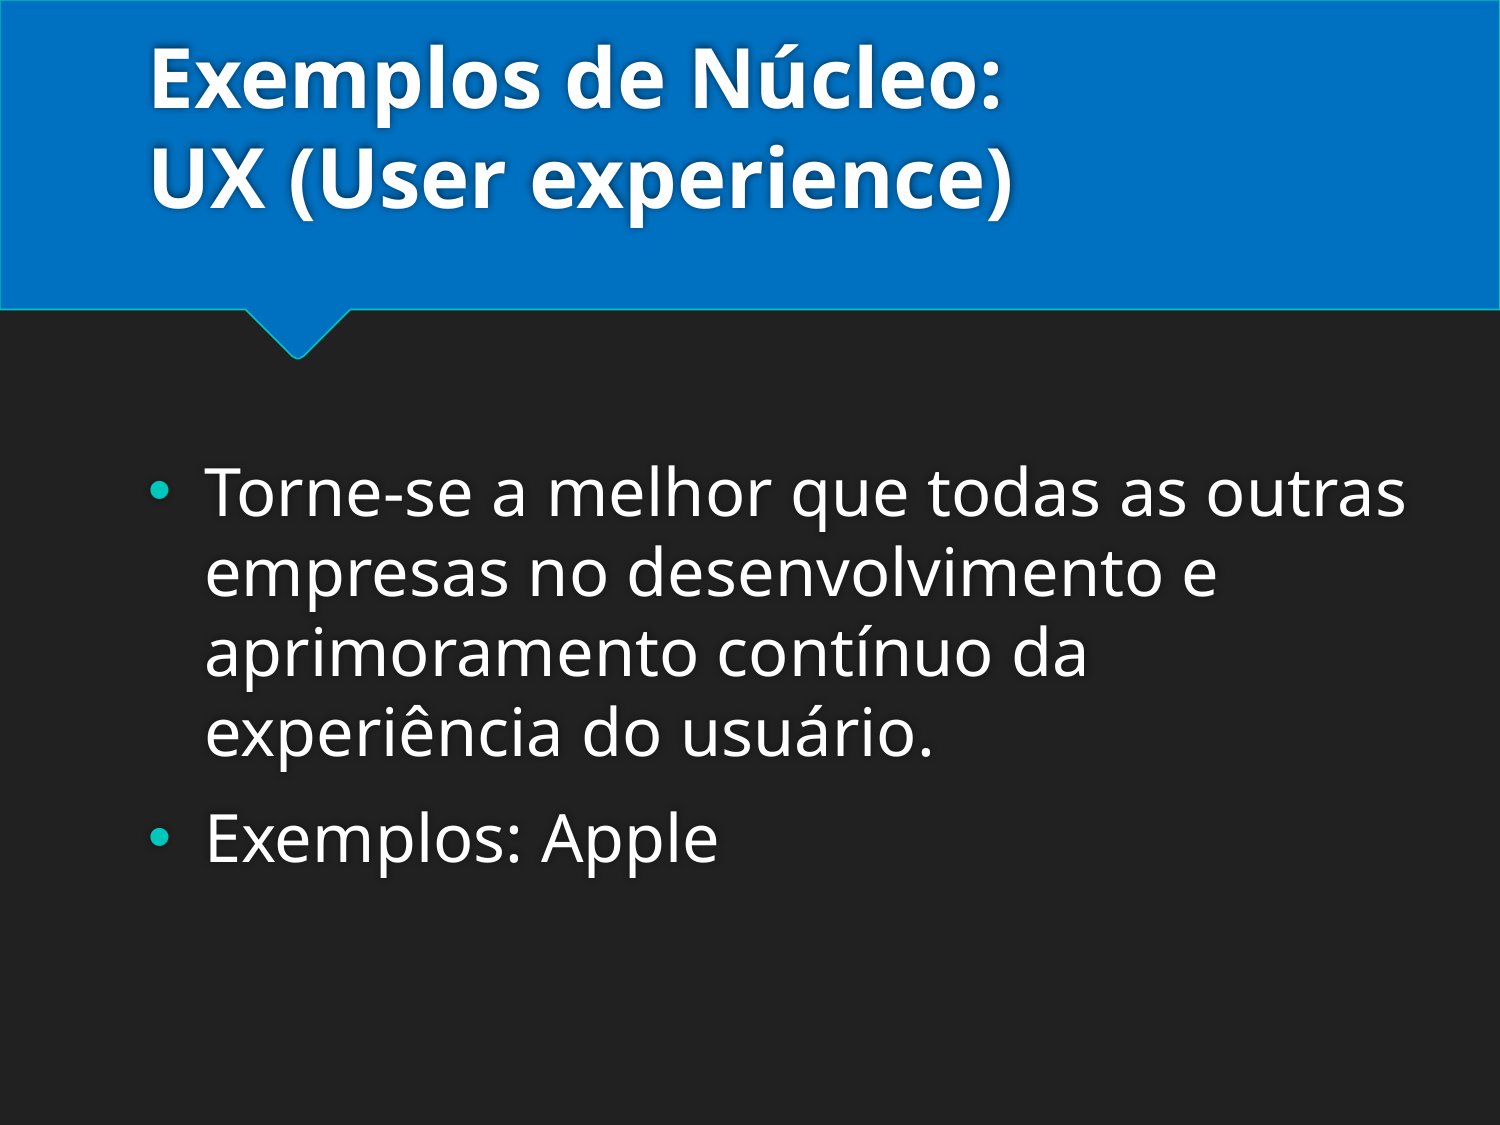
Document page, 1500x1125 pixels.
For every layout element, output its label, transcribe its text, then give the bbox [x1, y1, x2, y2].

list Torne-se a melhor que todas as outras empresas no desenvolvimento e aprimoramento contínuo da experiência do usuário. Exemplos: Apple [132, 364, 1459, 962]
title Exemplos de Núcleo: UX (User experience) [132, 73, 1368, 233]
